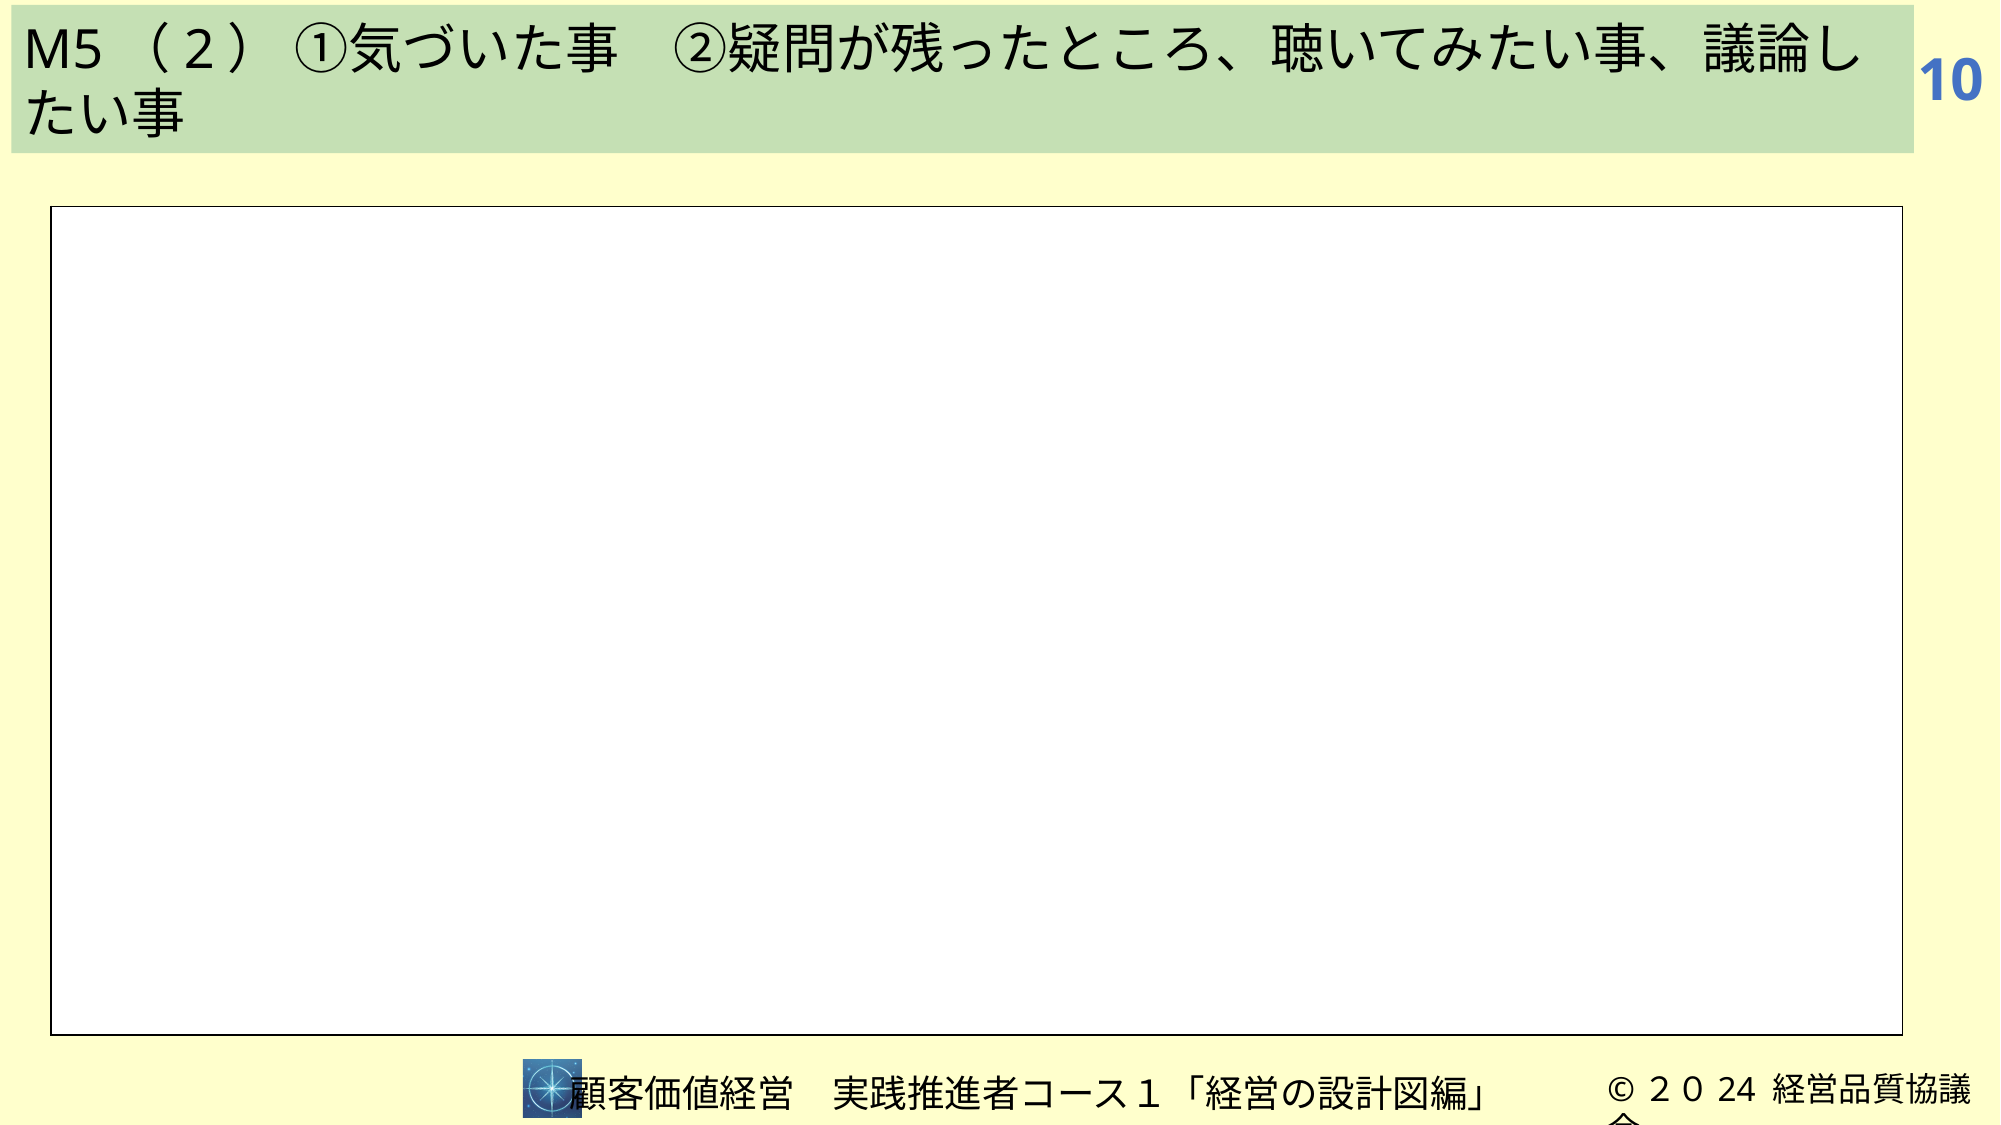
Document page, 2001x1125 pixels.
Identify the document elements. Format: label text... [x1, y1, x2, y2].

table_header [52, 207, 1902, 1034]
slide_number 10 [1915, 34, 2000, 100]
text_box M5（2） ①気づいた事 ②疑問が残ったところ、聴いてみたい事、議論したい事 [10, 4, 1915, 154]
footer 顧客価値経営 実践推進者コース１「経営の設計図編」 [435, 1062, 1565, 1123]
